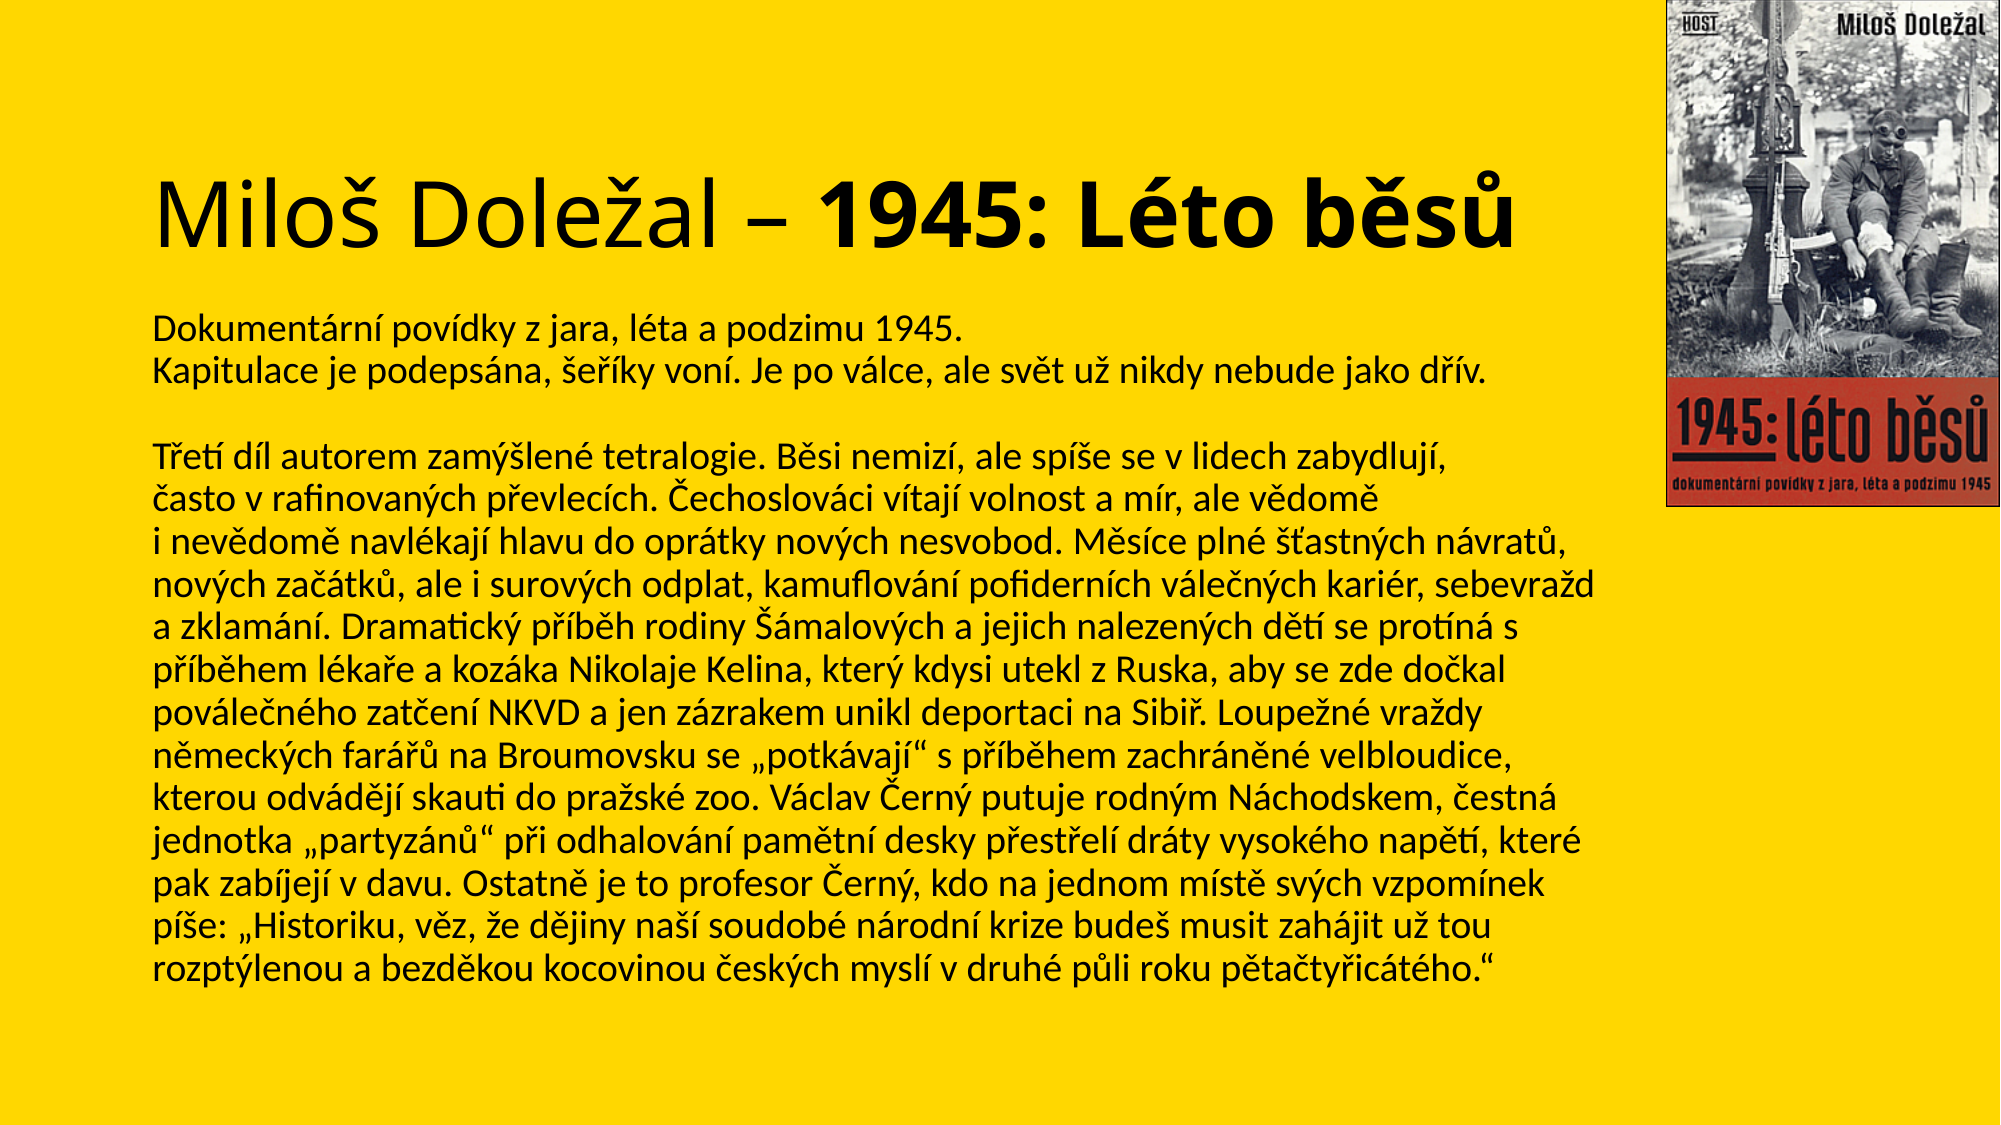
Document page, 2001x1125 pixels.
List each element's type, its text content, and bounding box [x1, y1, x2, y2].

list Dokumentární povídky z jara, léta a podzimu 1945. Kapitulace je podepsána, šeříky voní. Je po válce, ale svět už nikdy nebude jako dřív. Třetí díl autorem zamýšlené tetralogie. Běsi nemizí, ale spíše se v lidech zabydlují, často v rafinovaných převlecích. Čechoslováci vítají volnost a mír, ale vědomě i nevědomě navlékají hlavu do oprátky nových nesvobod. Měsíce plné šťastných návratů, nových začátků, ale i surových odplat, kamuflování pofiderních válečných kariér, sebevražd a zklamání. Dramatický příběh rodiny Šámalových a jejich nalezených dětí se protíná s příběhem lékaře a kozáka Nikolaje Kelina, který kdysi utekl z Ruska, aby se zde dočkal poválečného zatčení NKVD a jen zázrakem unikl deportaci na Sibiř. Loupežné vraždy německých farářů na Broumovsku se „potkávají“ s příběhem zachráněné velbloudice, kterou odvádějí skauti do pražské zoo. Václav Černý putuje rodným Náchodskem, čestná jednotka „partyzánů“ při odhalování pamětní desky přestřelí dráty vysokého napětí, které pak zabíjejí v davu. Ostatně je to profesor Černý, kdo na jednom místě svých vzpomínek píše: „Historiku, věz, že dějiny naší soudobé národní krize budeš musit zahájit už tou rozptýlenou a bezděkou kocovinou českých myslí v druhé půli roku pětačtyřicátého.“ [137, 299, 1636, 1014]
picture [1666, 0, 2000, 507]
title Miloš Doležal – 1945: Léto běsů [137, 59, 1666, 278]
